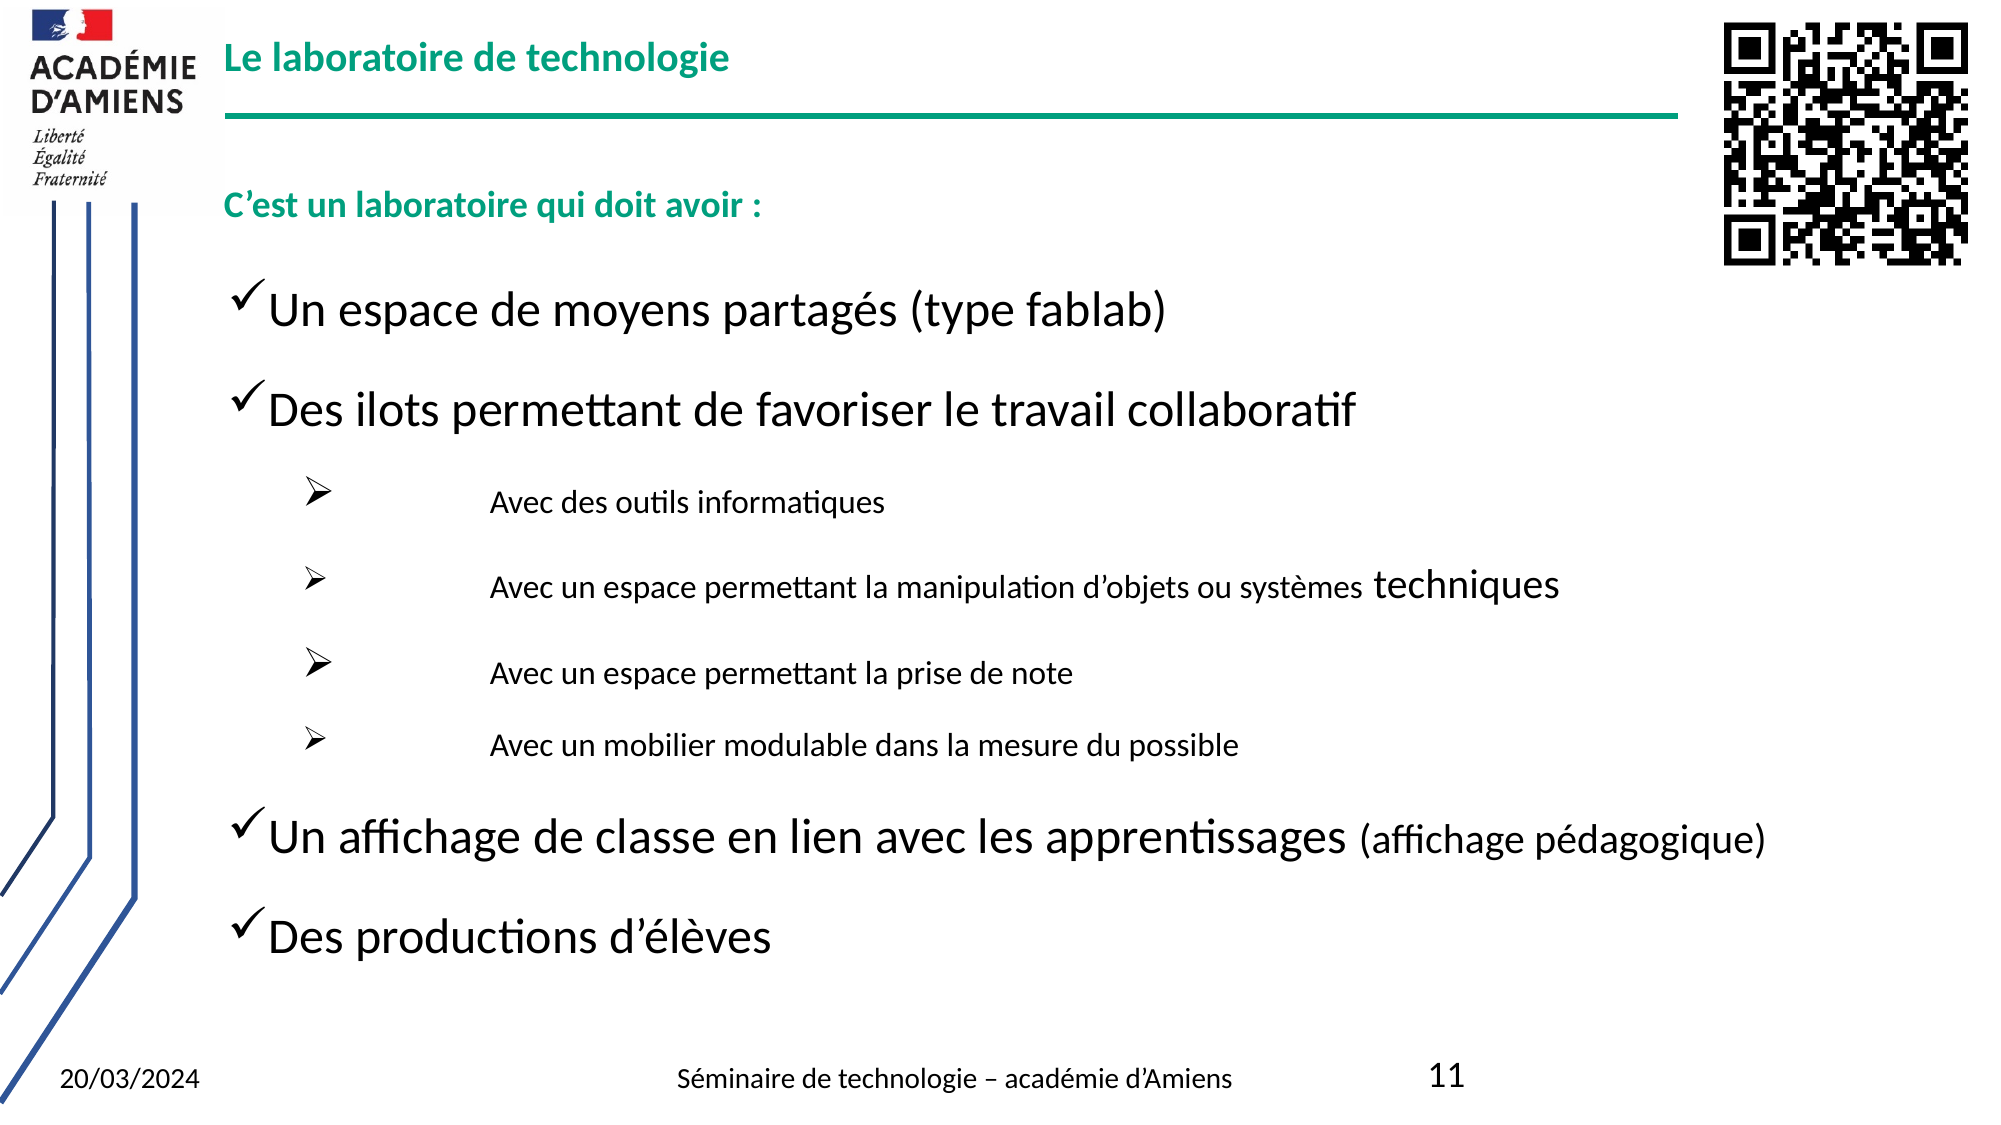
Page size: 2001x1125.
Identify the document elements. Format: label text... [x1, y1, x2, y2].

picture [3, 7, 225, 216]
text_box C’est un laboratoire qui doit avoir : [209, 172, 2000, 233]
slide_number 11 [1412, 1042, 1863, 1103]
picture [1722, 88, 1971, 172]
picture [1722, 233, 1971, 268]
list Un espace de moyens partagés (type fablab) Des ilots permettant de favoriser le travail collaboratif Avec des outils informatiques Avec un espace permettant la manipulation d’objets ou systèmes techniques Avec un espace permettant la prise de note Avec un mobilier modulable dans la mesure du possible Un affichage de classe en lien avec les apprentissages (affichage pédagogique) Des productions d’élèves [137, 238, 1863, 953]
text_box Le laboratoire de technologie [209, 22, 2000, 88]
